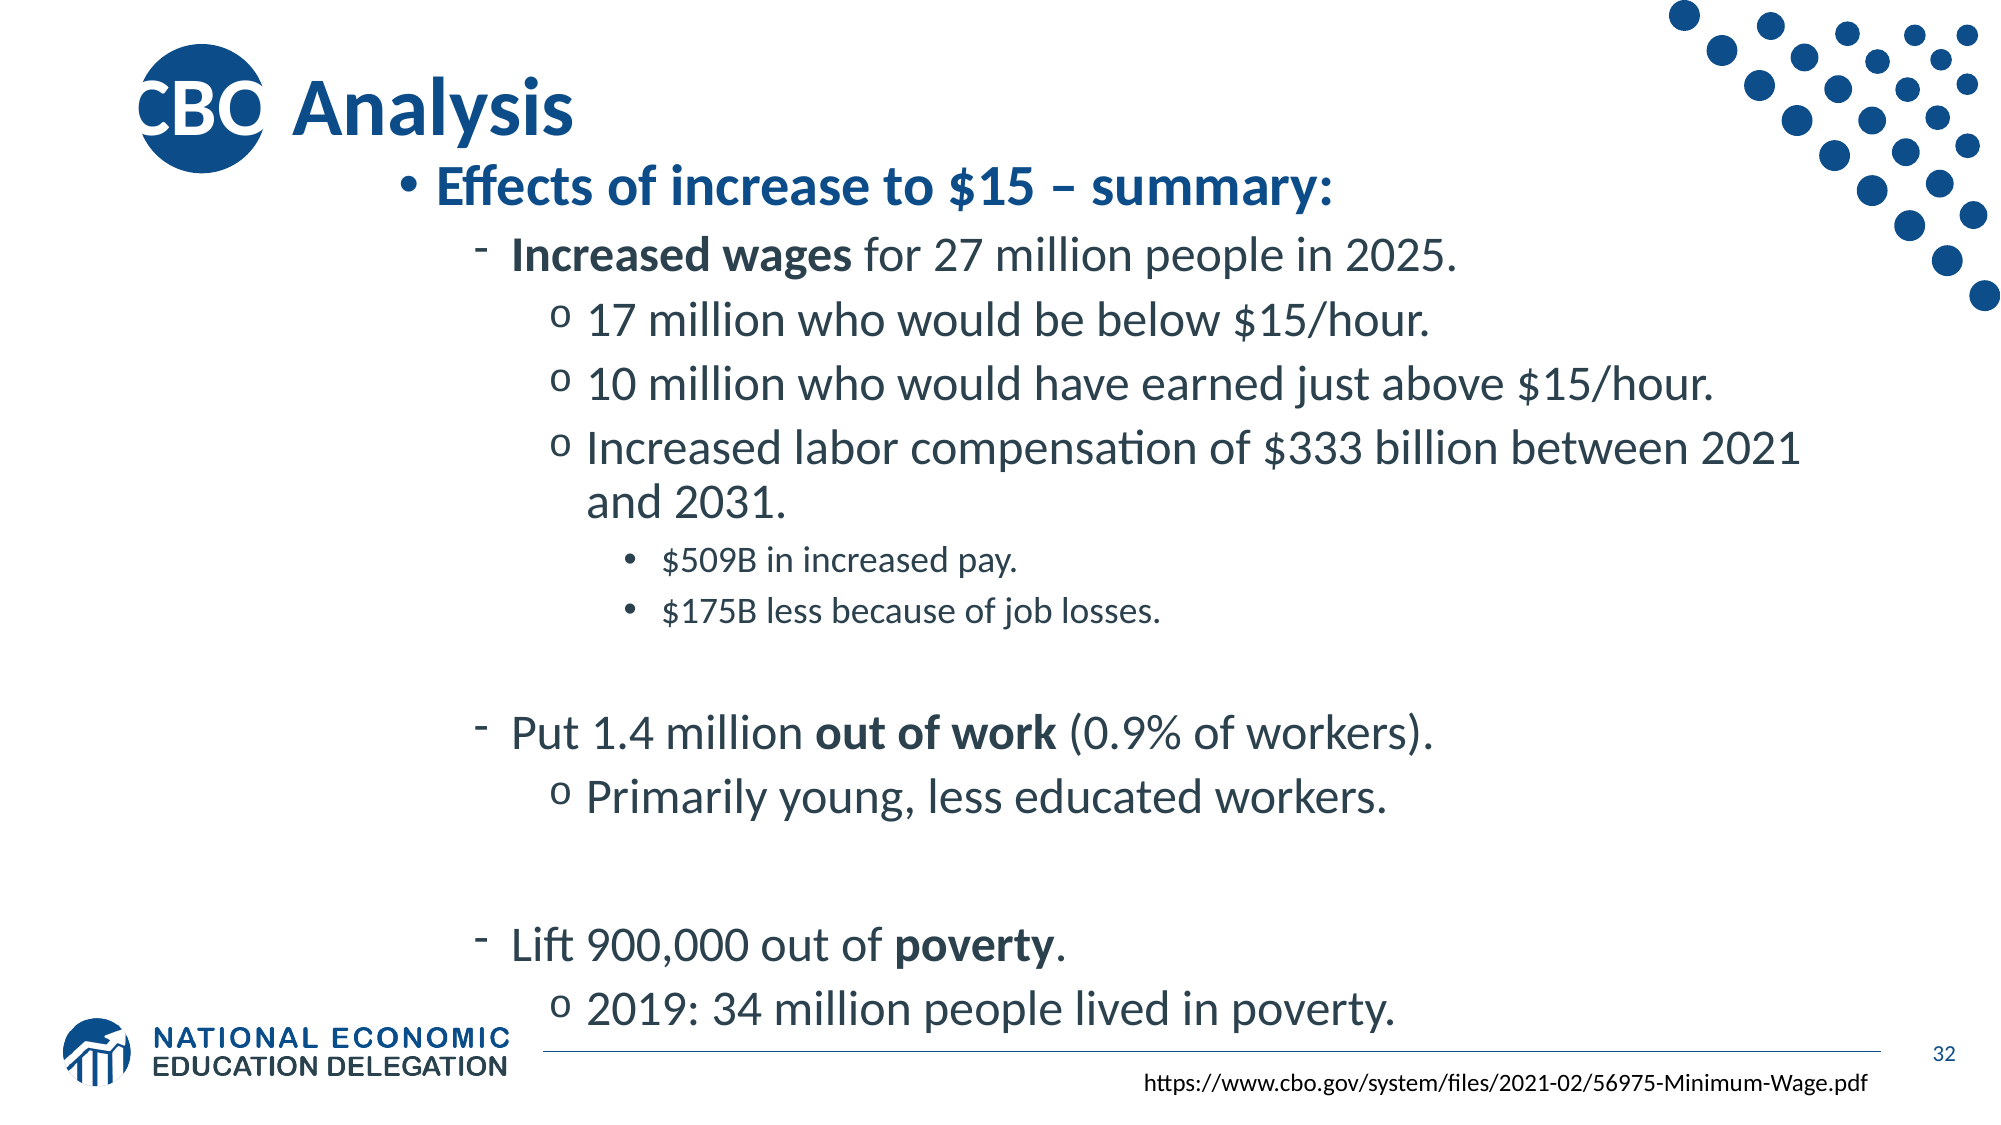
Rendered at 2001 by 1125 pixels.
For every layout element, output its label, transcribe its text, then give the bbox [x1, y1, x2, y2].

title CBO Analysis [111, 0, 1837, 218]
list Effects of increase to $15 – summary: Increased wages for 27 million people in 2025. 17 million who would be below $15/hour. 10 million who would have earned just above $15/hour. Increased labor compensation of $333 billion between 2021 and 2031. $509B in increased pay. $175B less because of job losses. Put 1.4 million out of work (0.9% of workers). Primarily young, less educated workers. Lift 900,000 out of poverty. 2019: 34 million people lived in poverty. [383, 140, 1889, 1052]
slide_number 32 [1521, 1022, 1972, 1082]
picture [55, 1013, 520, 1091]
text_box https://www.cbo.gov/system/files/2021-02/56975-Minimum-Wage.pdf [1128, 1059, 1885, 1104]
